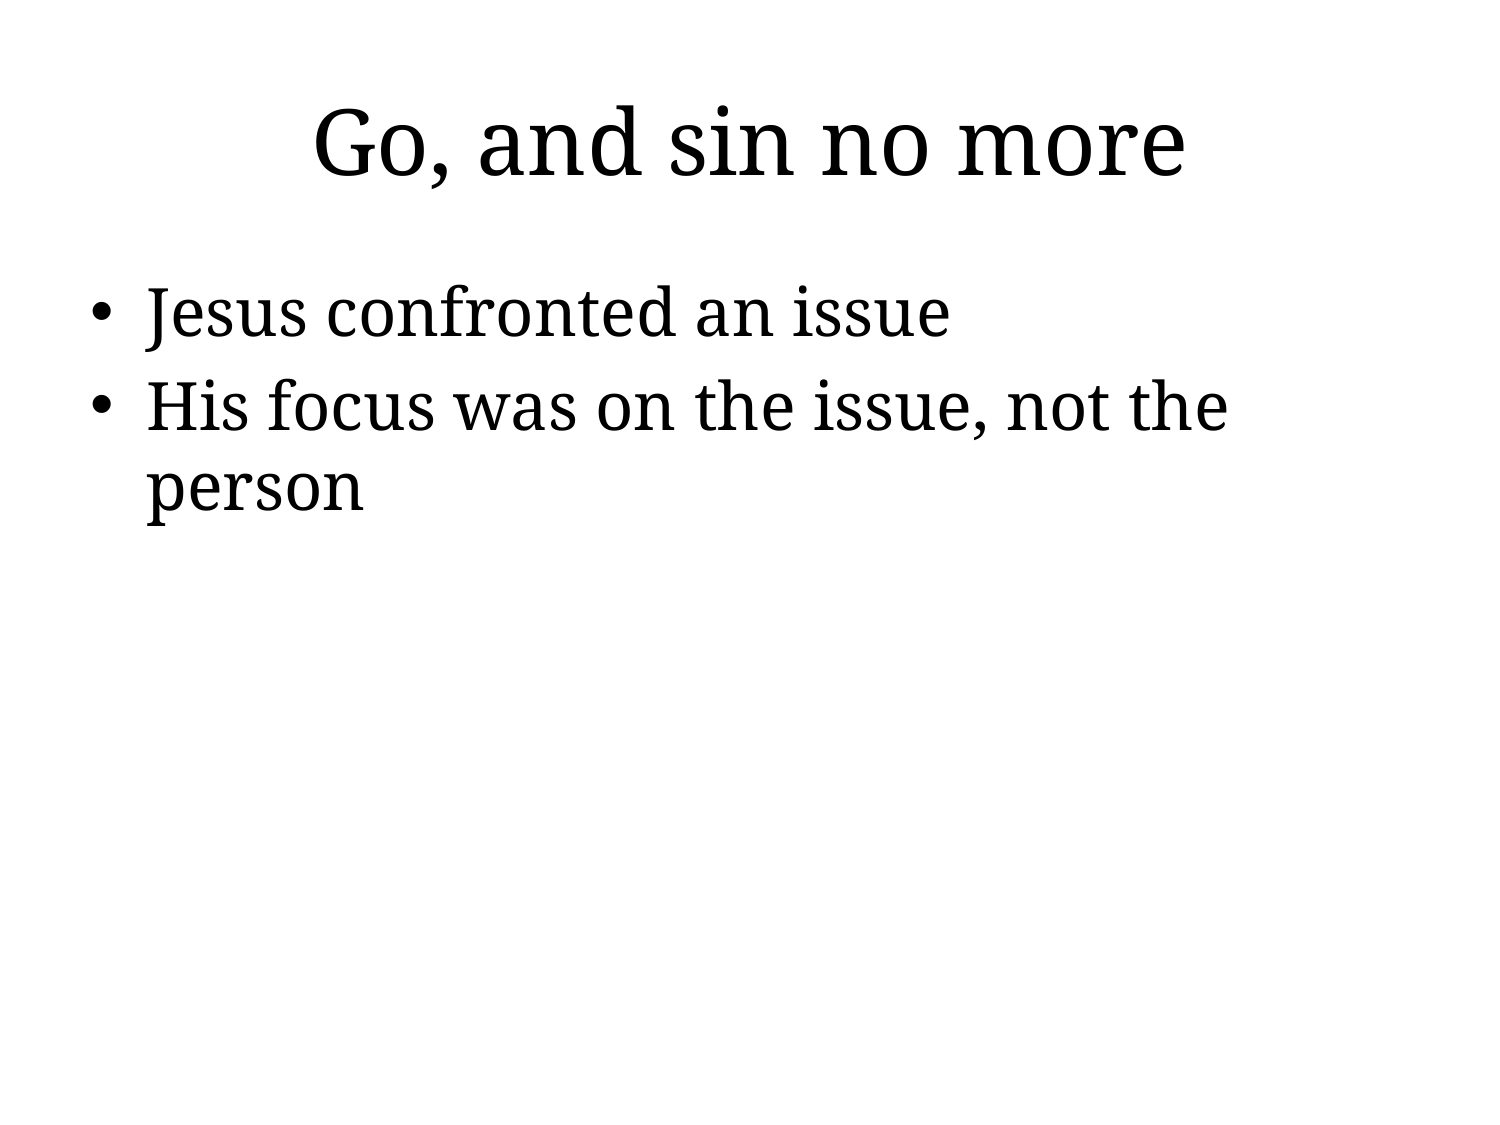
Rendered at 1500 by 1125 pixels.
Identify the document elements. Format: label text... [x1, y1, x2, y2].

title Go, and sin no more [75, 45, 1425, 233]
list Jesus confronted an issue His focus was on the issue, not the person [75, 262, 1425, 1005]
